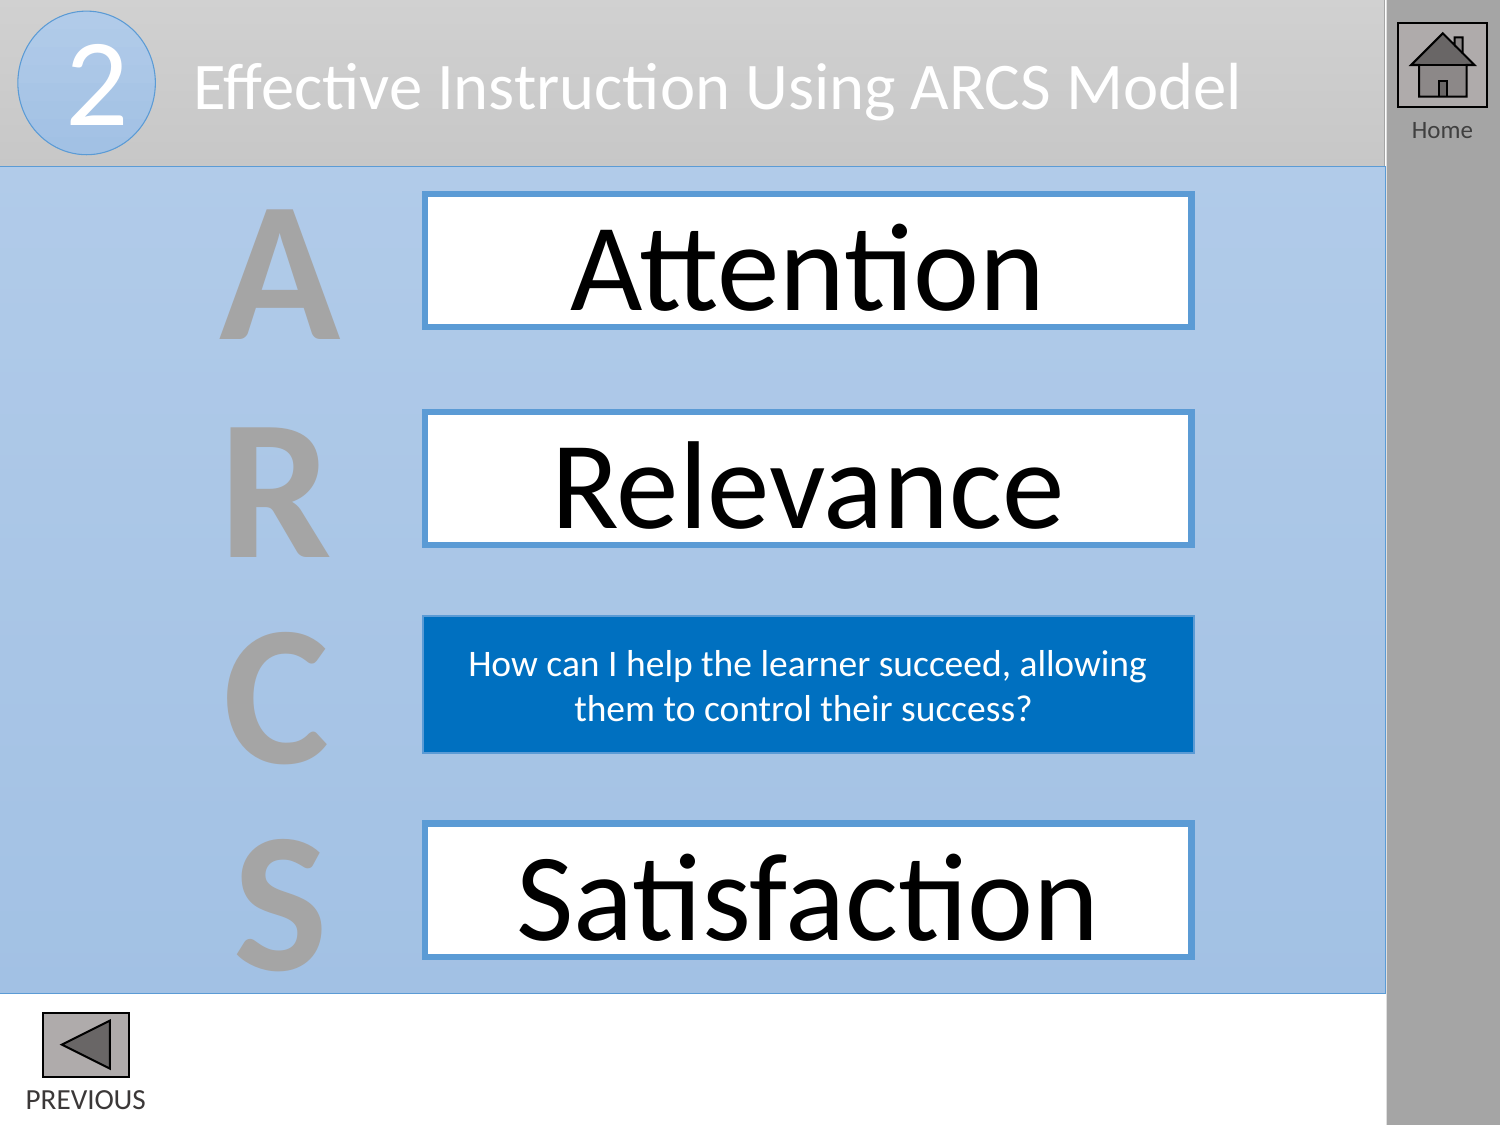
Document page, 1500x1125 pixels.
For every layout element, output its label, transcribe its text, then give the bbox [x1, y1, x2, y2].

text_box [42, 1012, 130, 1078]
text_box C [208, 555, 294, 811]
list 2 [49, 24, 130, 146]
list Effective Instruction Using ARCS Model [178, 21, 1368, 155]
text_box R [204, 349, 290, 605]
text_box S [218, 763, 304, 1019]
text_box Satisfaction [424, 822, 1193, 958]
text_box Relevance [424, 411, 1193, 546]
text_box How can I help the learner succeed, allowing them to control their success? [424, 617, 1193, 752]
text_box Attention [424, 193, 1193, 328]
text_box A [204, 131, 290, 349]
text_box PREVIOUS [5, 1078, 167, 1117]
